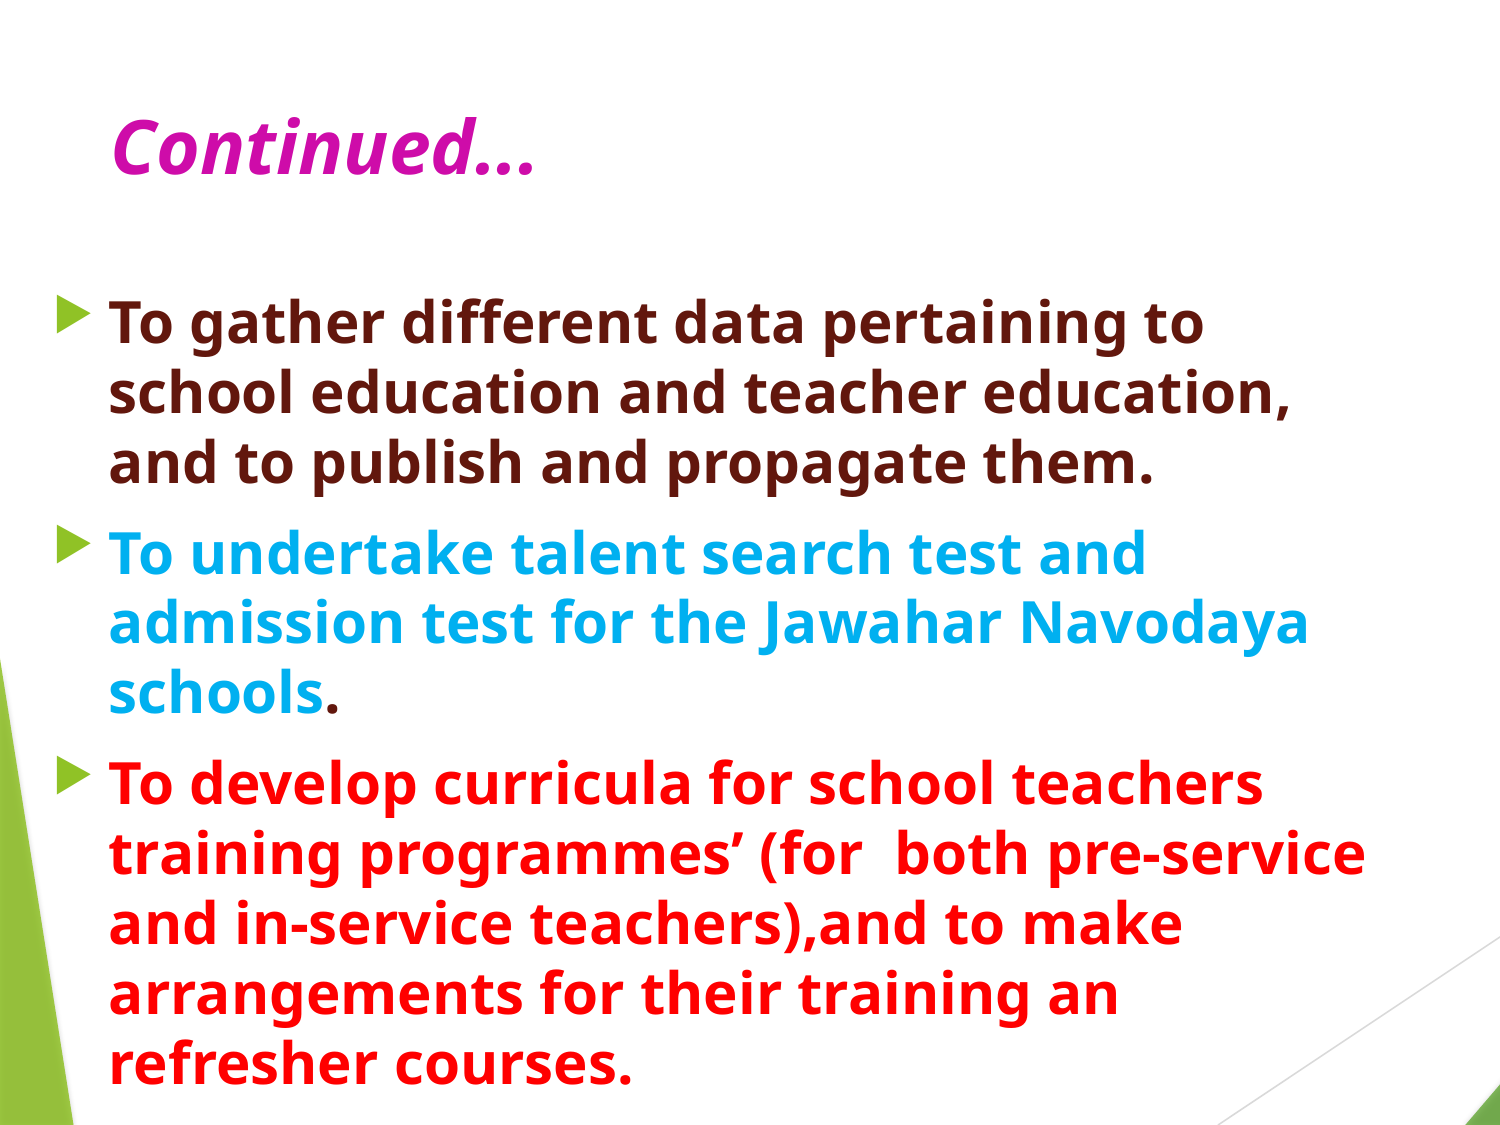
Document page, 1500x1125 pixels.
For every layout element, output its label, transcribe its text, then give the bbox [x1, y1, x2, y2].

list To gather different data pertaining to school education and teacher education, and to publish and propagate them. To undertake talent search test and admission test for the Jawahar Navodaya schools. To develop curricula for school teachers training programmes’ (for both pre-service and in-service teachers),and to make arrangements for their training an refresher courses. [37, 277, 1388, 1005]
text_box Continued... [95, 92, 1300, 198]
